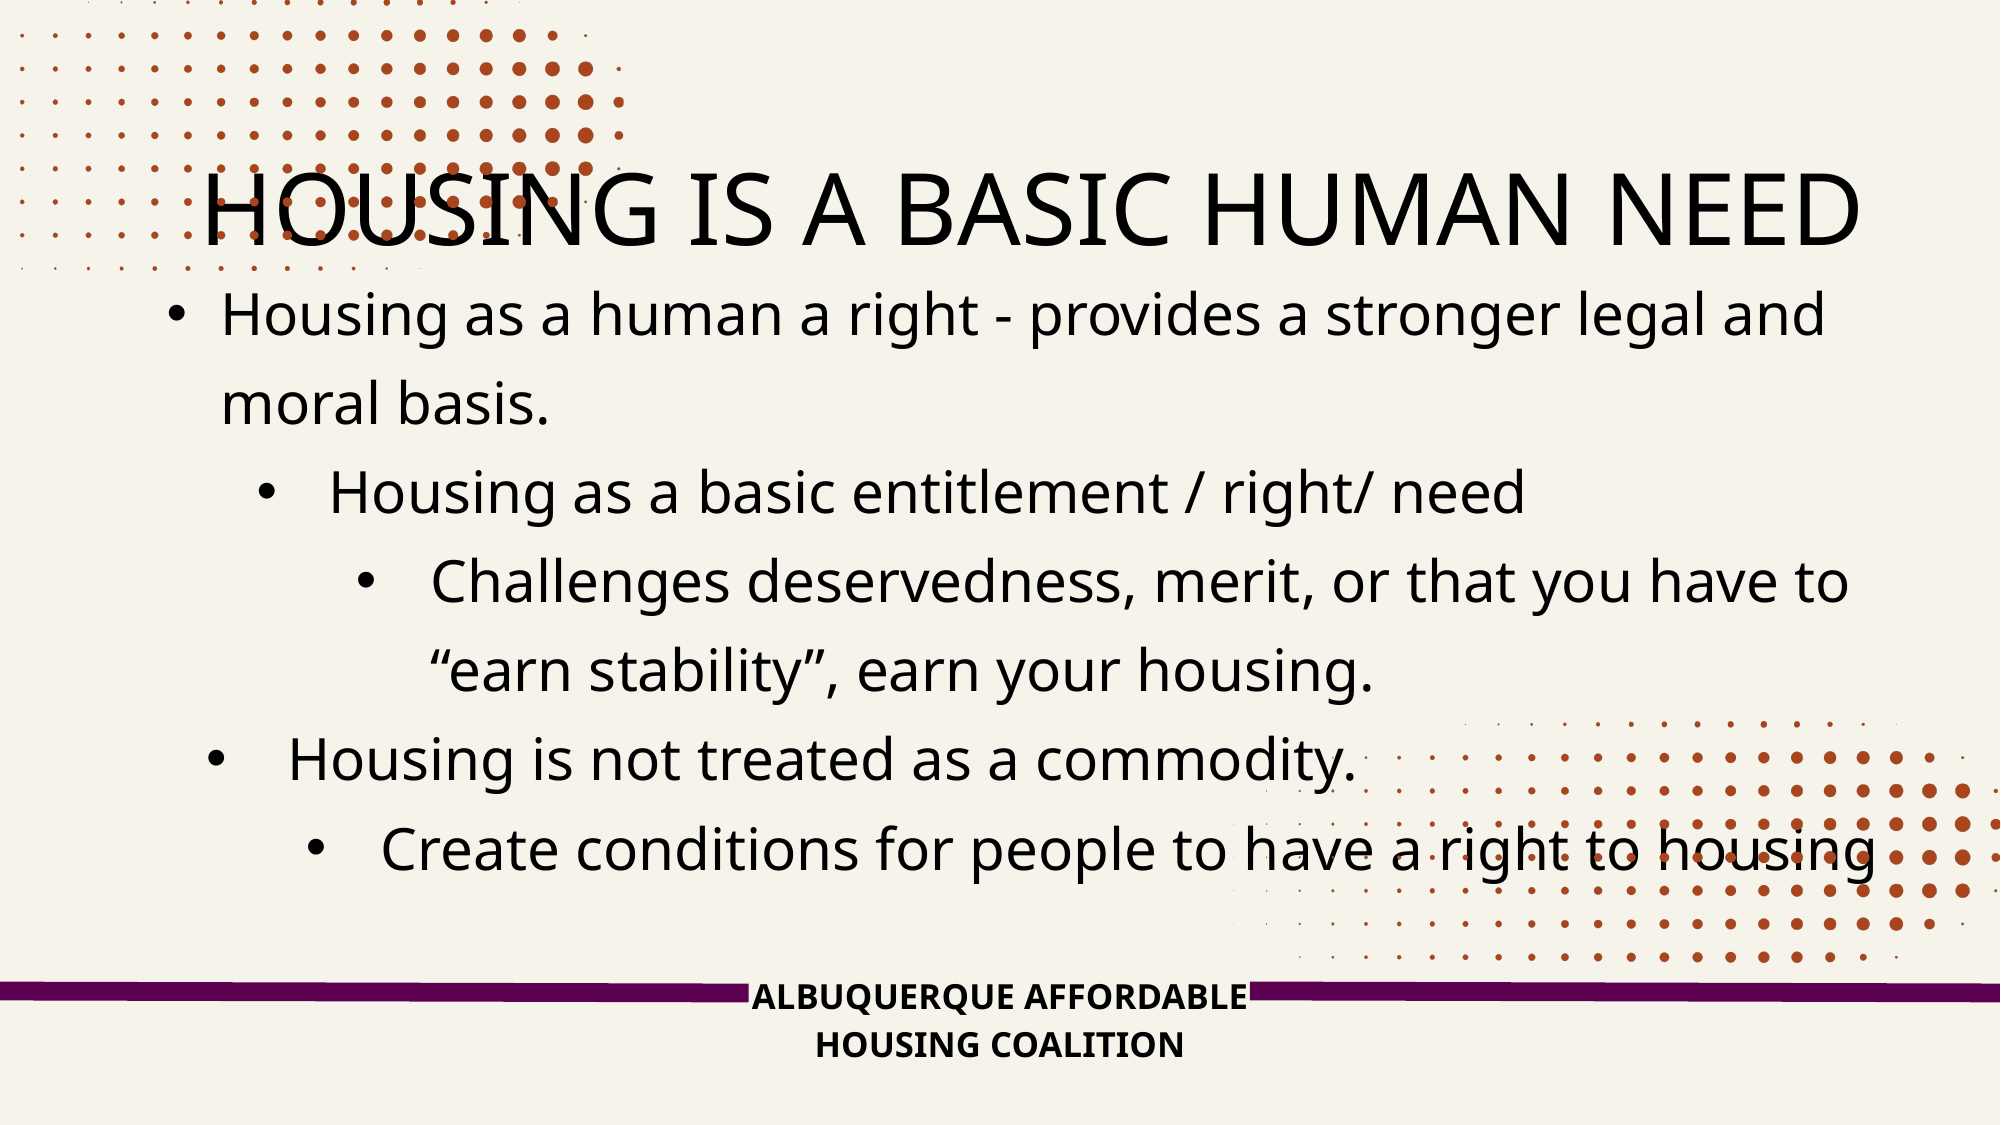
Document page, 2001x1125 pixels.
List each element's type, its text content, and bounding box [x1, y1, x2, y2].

text_box ALBUQUERQUE AFFORDABLE HOUSING COALITION [623, 967, 1377, 1065]
text_box Housing as a human a right - provides a stronger legal and moral basis. Housing as a basic entitlement / right/ need Challenges deservedness, merit, or that you have to “earn stability”, earn your housing. Housing is not treated as a commodity. Create conditions for people to have a right to housing [112, 265, 1903, 882]
text_box [0, 0, 624, 271]
text_box HOUSING IS A BASIC HUMAN NEED [624, 111, 1952, 265]
text_box [1200, 721, 2000, 993]
